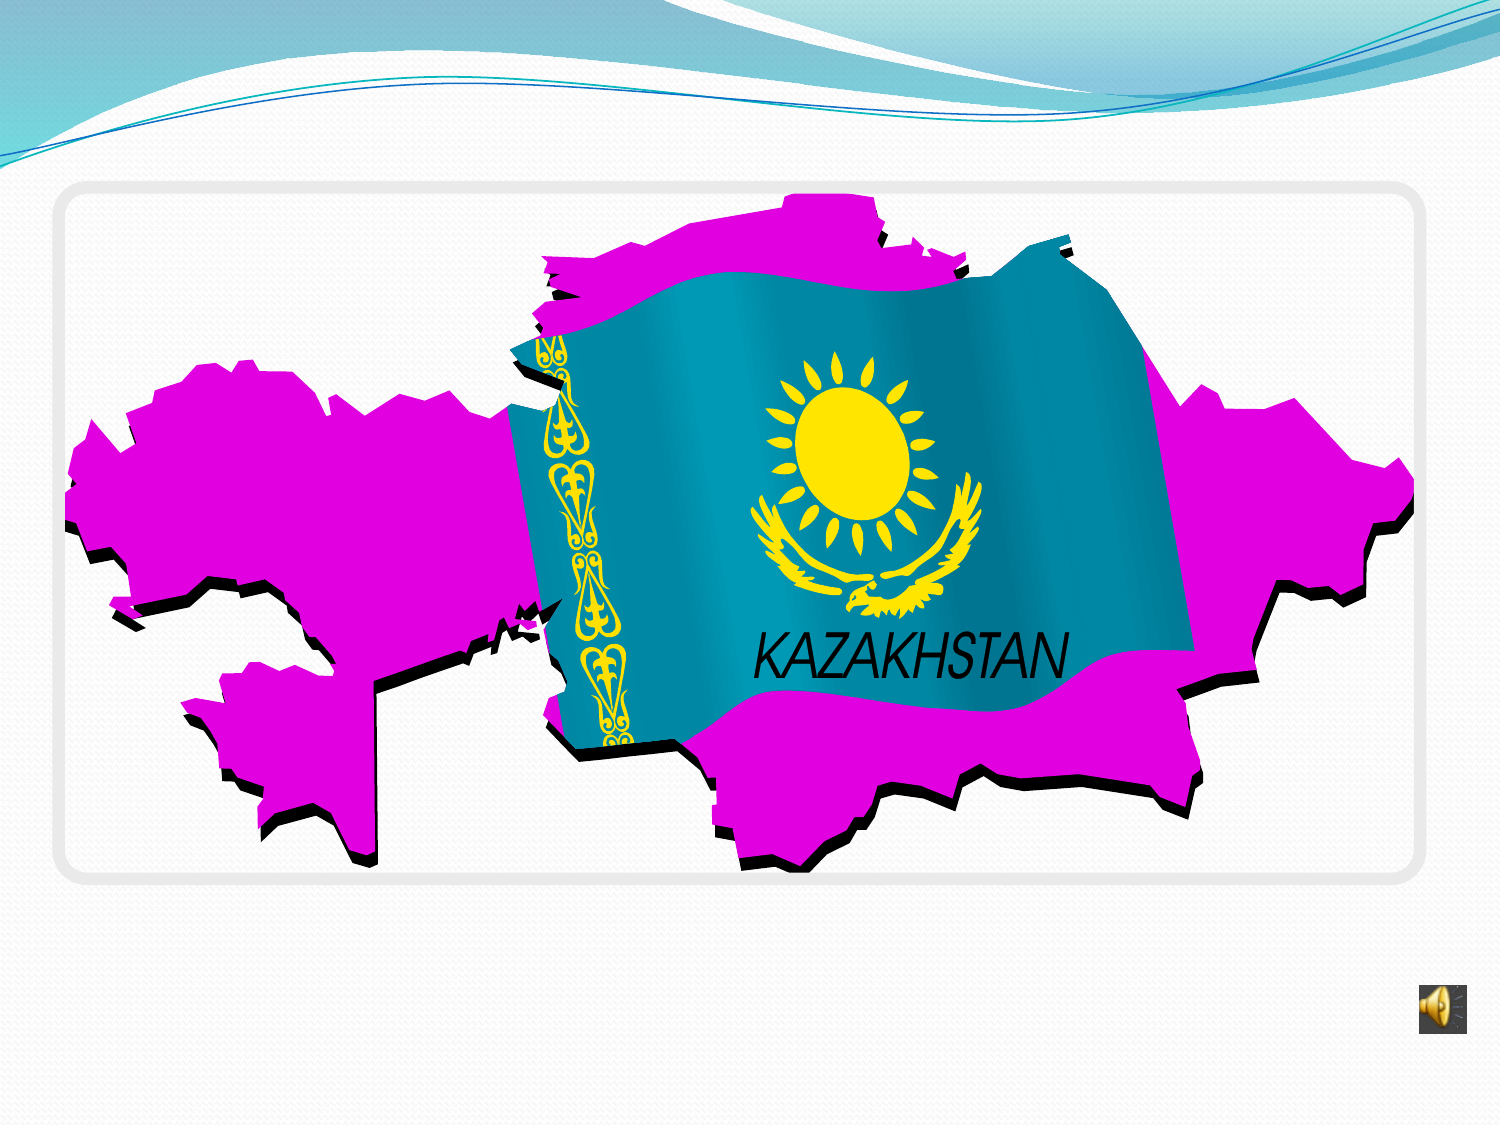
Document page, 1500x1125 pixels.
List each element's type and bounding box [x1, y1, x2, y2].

list [1417, 984, 1469, 1035]
picture [58, 187, 1421, 880]
